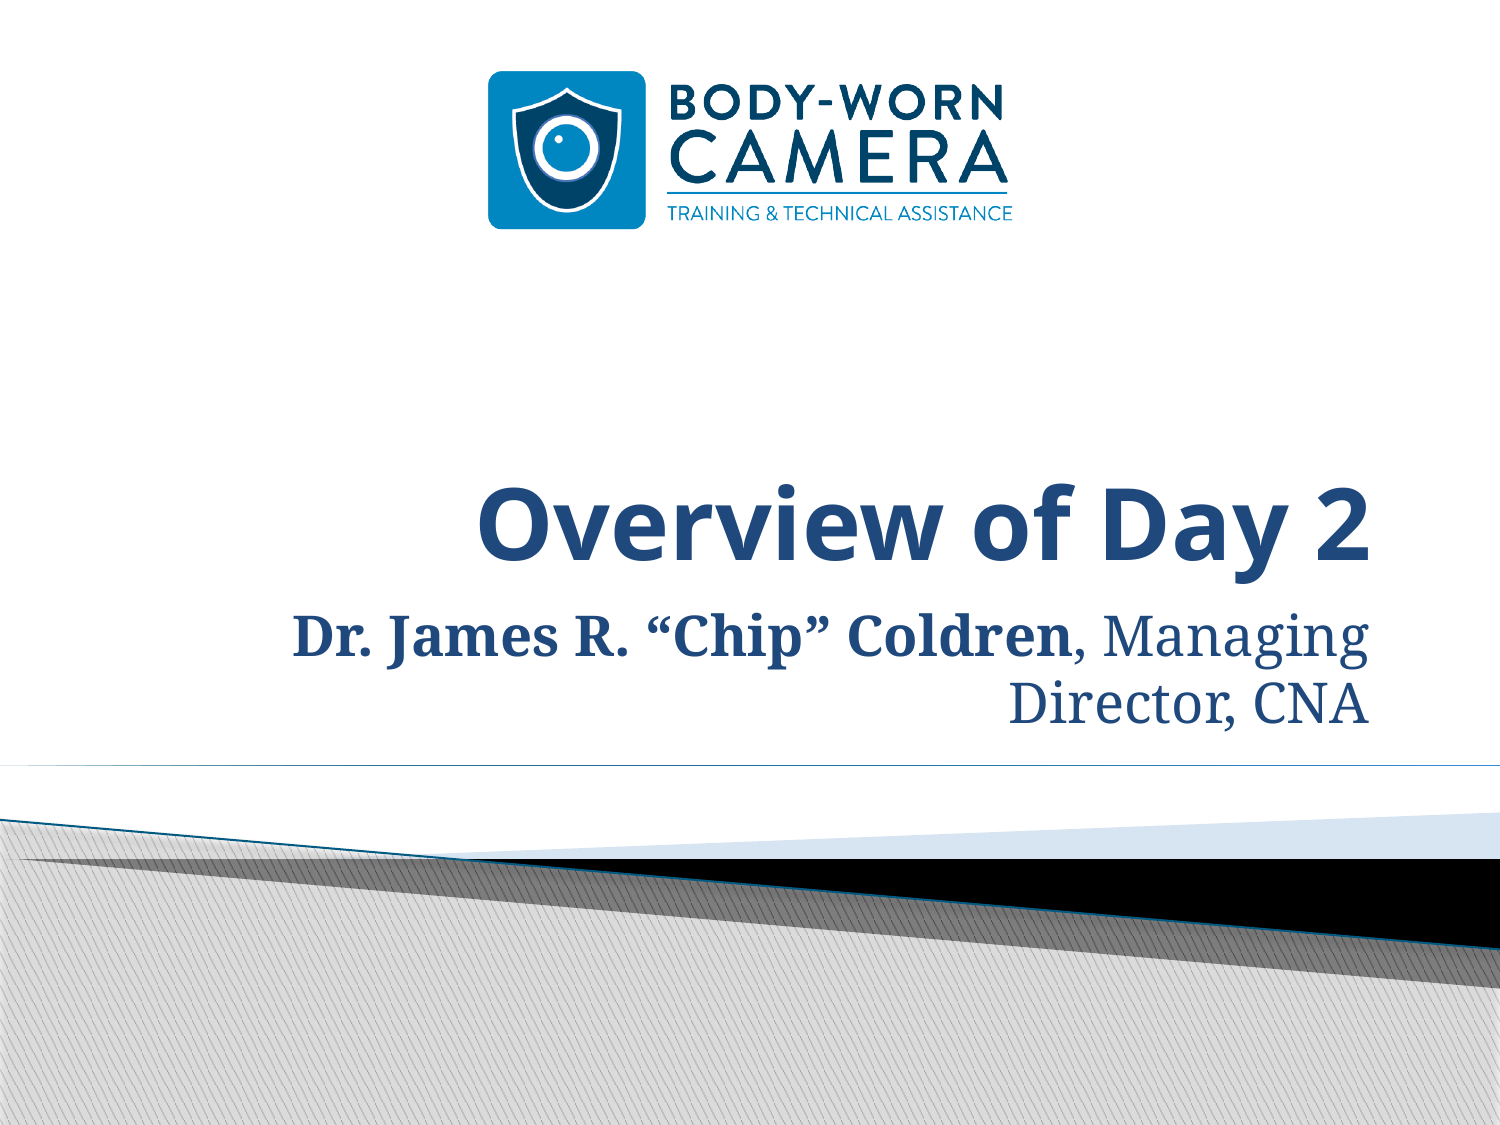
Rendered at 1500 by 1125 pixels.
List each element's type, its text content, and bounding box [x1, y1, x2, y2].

subtitle Dr. James R. “Chip” Coldren, Managing Director, CNA [112, 592, 1388, 790]
title Overview of Day 2 [112, 287, 1388, 588]
picture [435, 37, 1065, 263]
picture [5, 859, 1500, 989]
